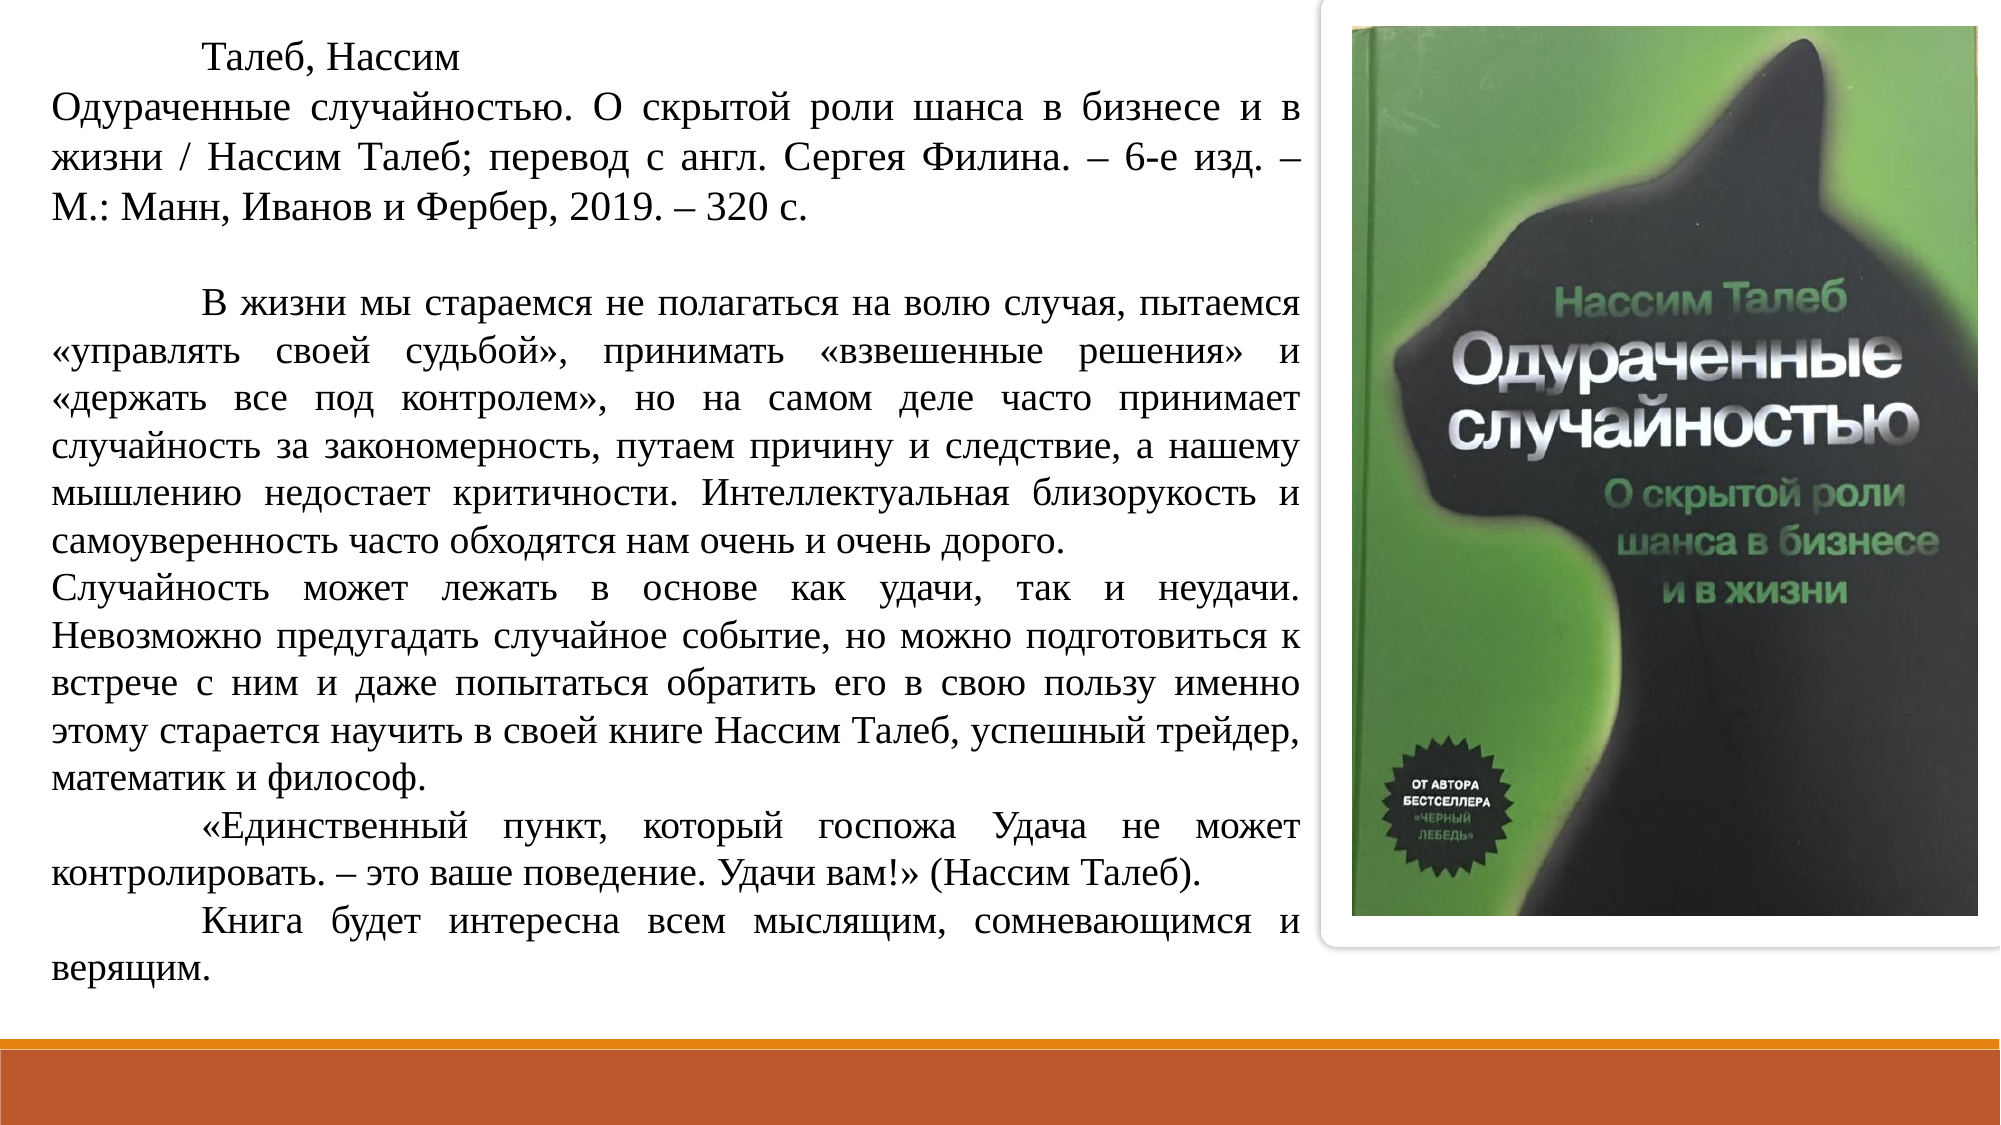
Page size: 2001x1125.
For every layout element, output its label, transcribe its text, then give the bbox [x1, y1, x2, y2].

text_box Талеб, Нассим Одураченные случайностью. О скрытой роли шанса в бизнесе и в жизни / Нассим Талеб; перевод с англ. Сергея Филина. – 6-е изд. – М.: Манн, Иванов и Фербер, 2019. – 320 с. В жизни мы стараемся не полагаться на волю случая, пытаемся «управлять своей судьбой», принимать «взвешенные решения» и «держать все под контролем», но на самом деле часто принимает случайность за закономерность, путаем причину и следствие, а нашему мышлению недостает критичности. Интеллектуальная близорукость и самоуверенность часто обходятся нам очень и очень дорого. Случайность может лежать в основе как удачи, так и неудачи. Невозможно предугадать случайное событие, но можно подготовиться к встрече с ним и даже попытаться обратить его в свою пользу именно этому старается научить в своей книге Нассим Талеб, успешный трейдер, математик и философ. «Единственный пункт, который госпожа Удача не может контролировать. – это ваше поведение. Удачи вам!» (Нассим Талеб). Книга будет интересна всем мыслящим, сомневающимся и верящим. [36, 21, 1317, 996]
picture [1351, 25, 1979, 917]
